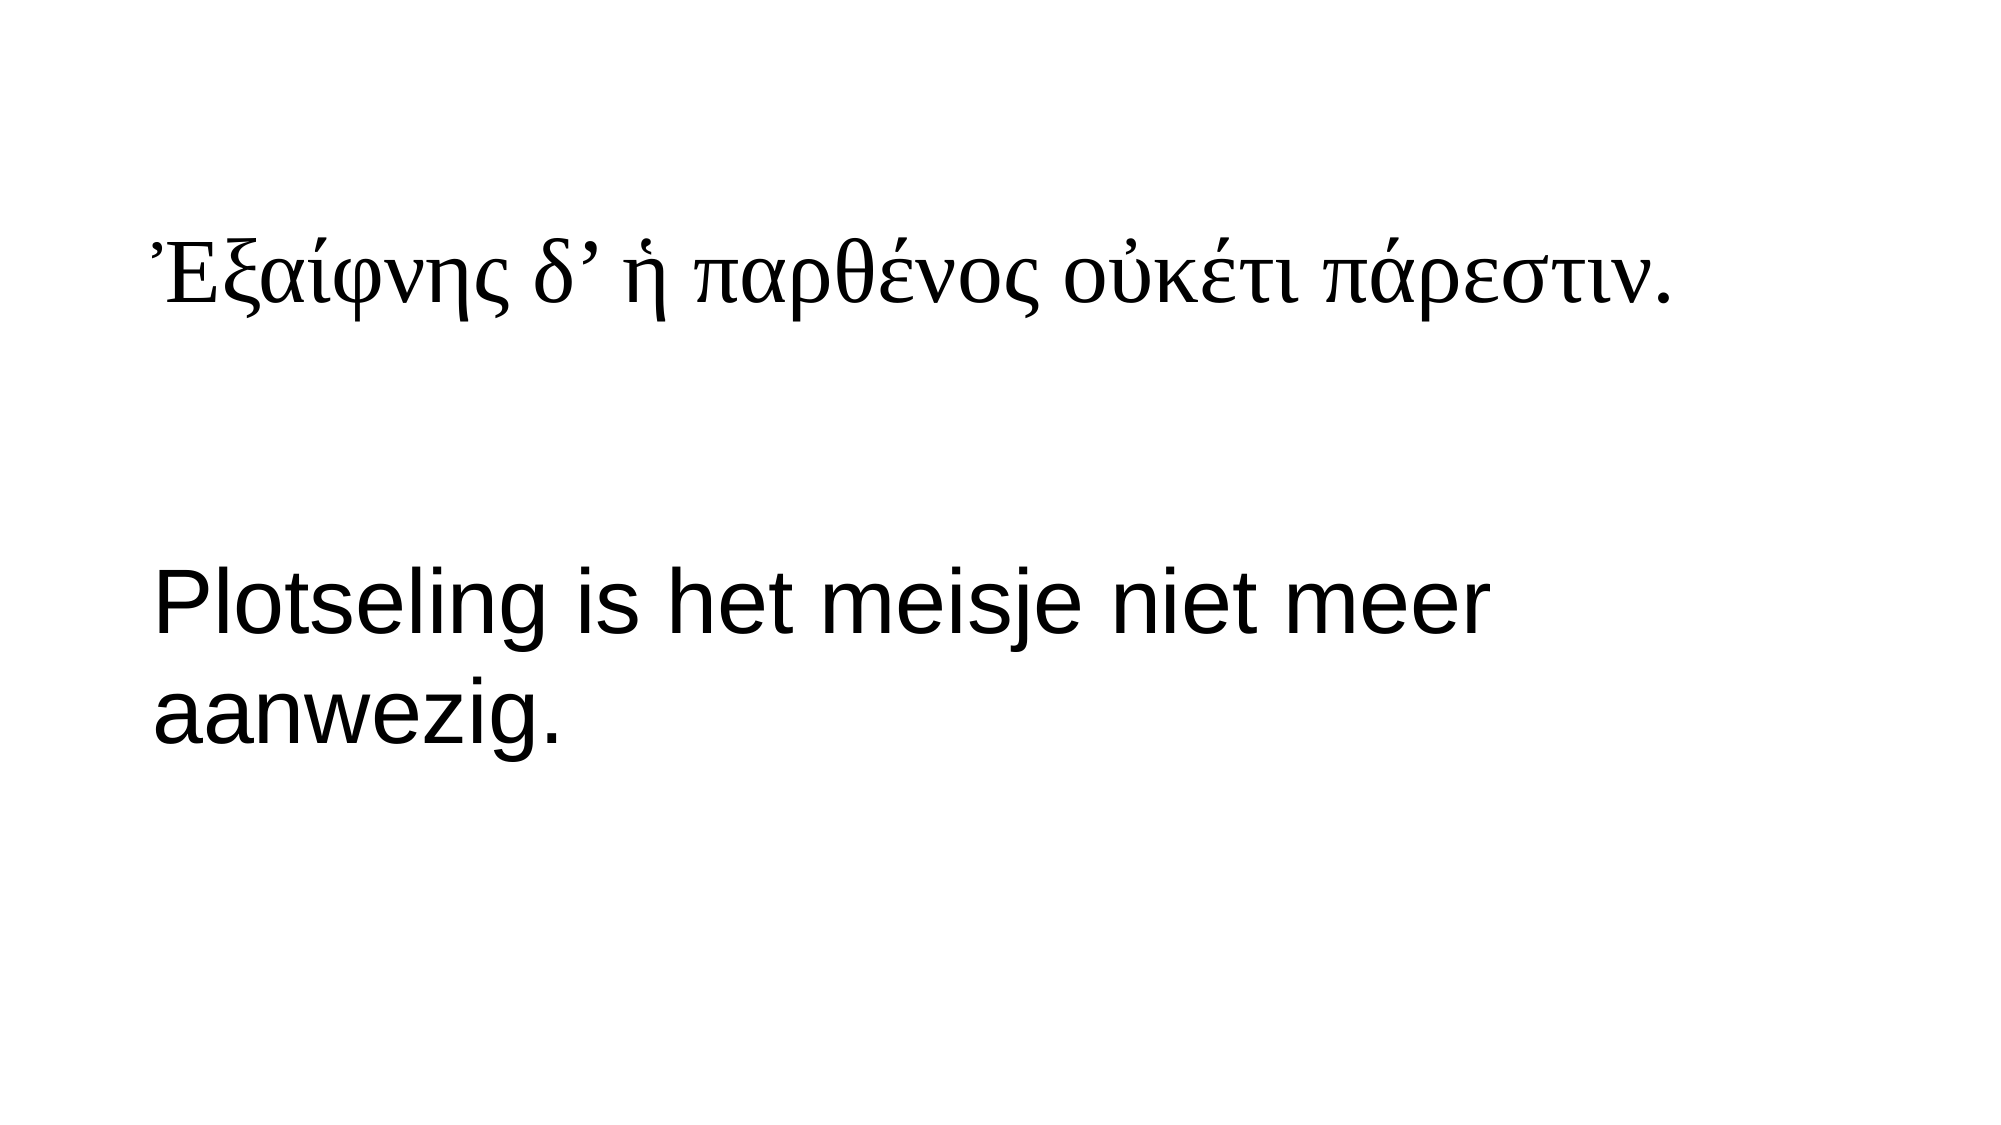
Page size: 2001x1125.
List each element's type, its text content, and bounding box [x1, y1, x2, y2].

title Ἐξαίφνης δ’ ἡ παρθένος οὐκέτι πάρεστιν. [137, 59, 1863, 486]
text_box Plotseling is het meisje niet meer aanwezig. [137, 534, 1790, 770]
